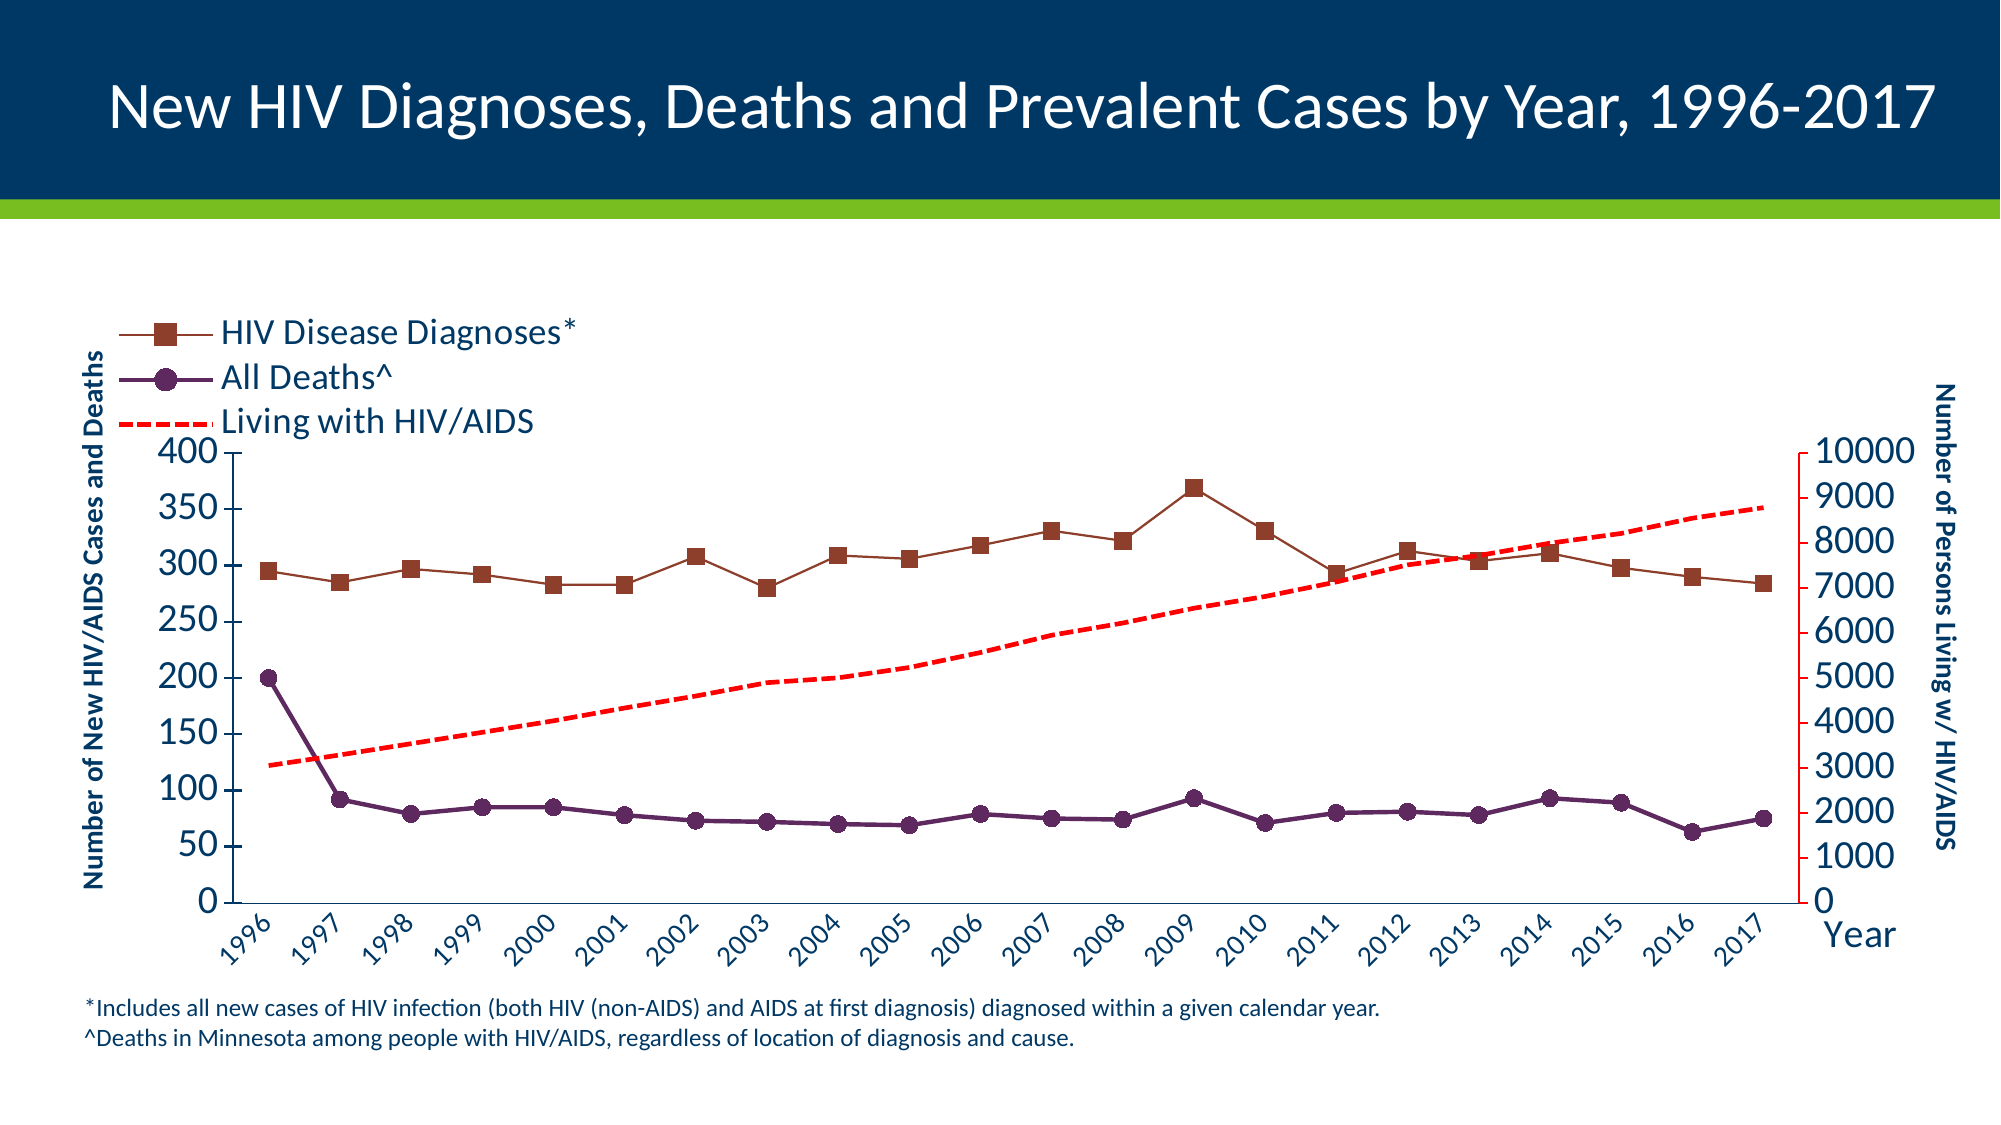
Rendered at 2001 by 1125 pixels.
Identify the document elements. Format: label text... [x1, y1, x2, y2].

chart [45, 204, 2000, 1014]
footer *Includes all new cases of HIV infection (both HIV (non-AIDS) and AIDS at first diagnosis) diagnosed within a given calendar year. ^Deaths in Minnesota among people with HIV/AIDS, regardless of location of diagnosis and cause. [69, 1014, 1496, 1103]
title New HIV Diagnoses, Deaths and Prevalent Cases by Year, 1996-2017 [0, 24, 1954, 175]
